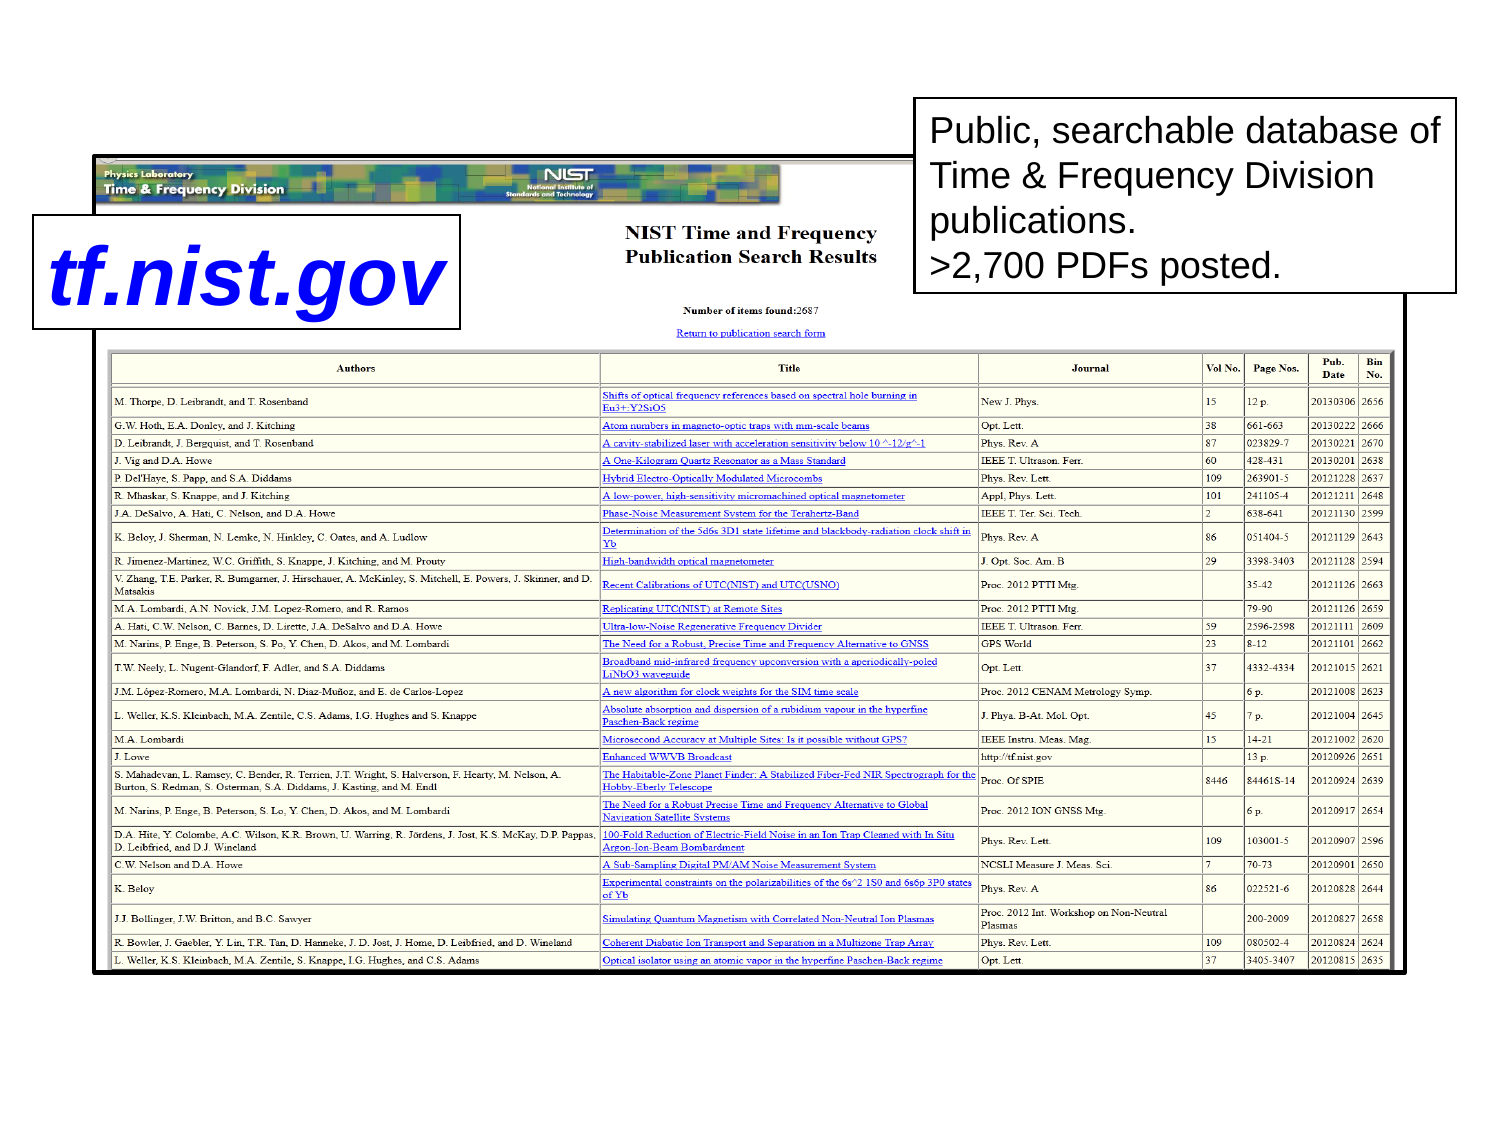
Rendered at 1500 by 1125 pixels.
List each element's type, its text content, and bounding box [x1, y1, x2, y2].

text_box tf.nist.gov [32, 214, 89, 330]
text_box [94, 155, 1406, 973]
text_box Public, searchable database of Time & Frequency Division publications. >2,700 PDFs posted. [914, 98, 1457, 294]
